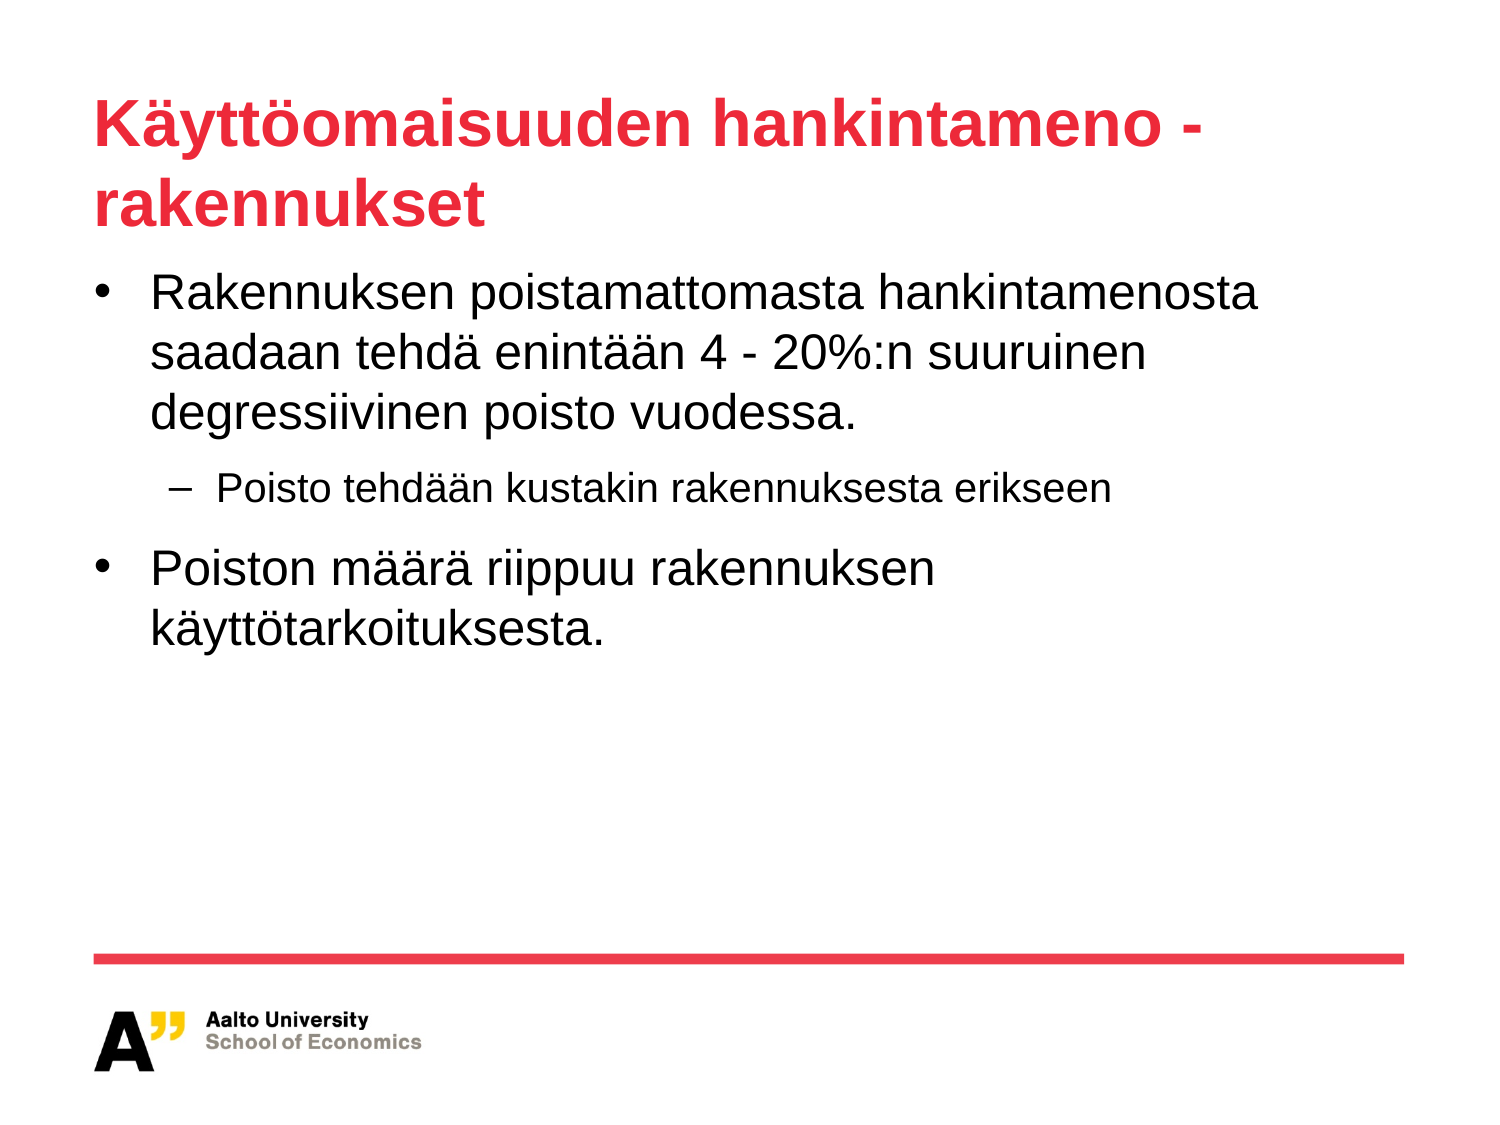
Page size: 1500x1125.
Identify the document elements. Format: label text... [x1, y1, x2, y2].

picture [0, 977, 473, 1125]
list Rakennuksen poistamattomasta hankintamenosta saadaan tehdä enintään 4 - 20%:n suuruinen degressiivinen poisto vuodessa. Poisto tehdään kustakin rakennuksesta erikseen Poiston määrä riippuu rakennuksen käyttötarkoituksesta. [93, 259, 1405, 939]
title Käyttöomaisuuden hankintameno - rakennukset [93, 79, 1405, 258]
